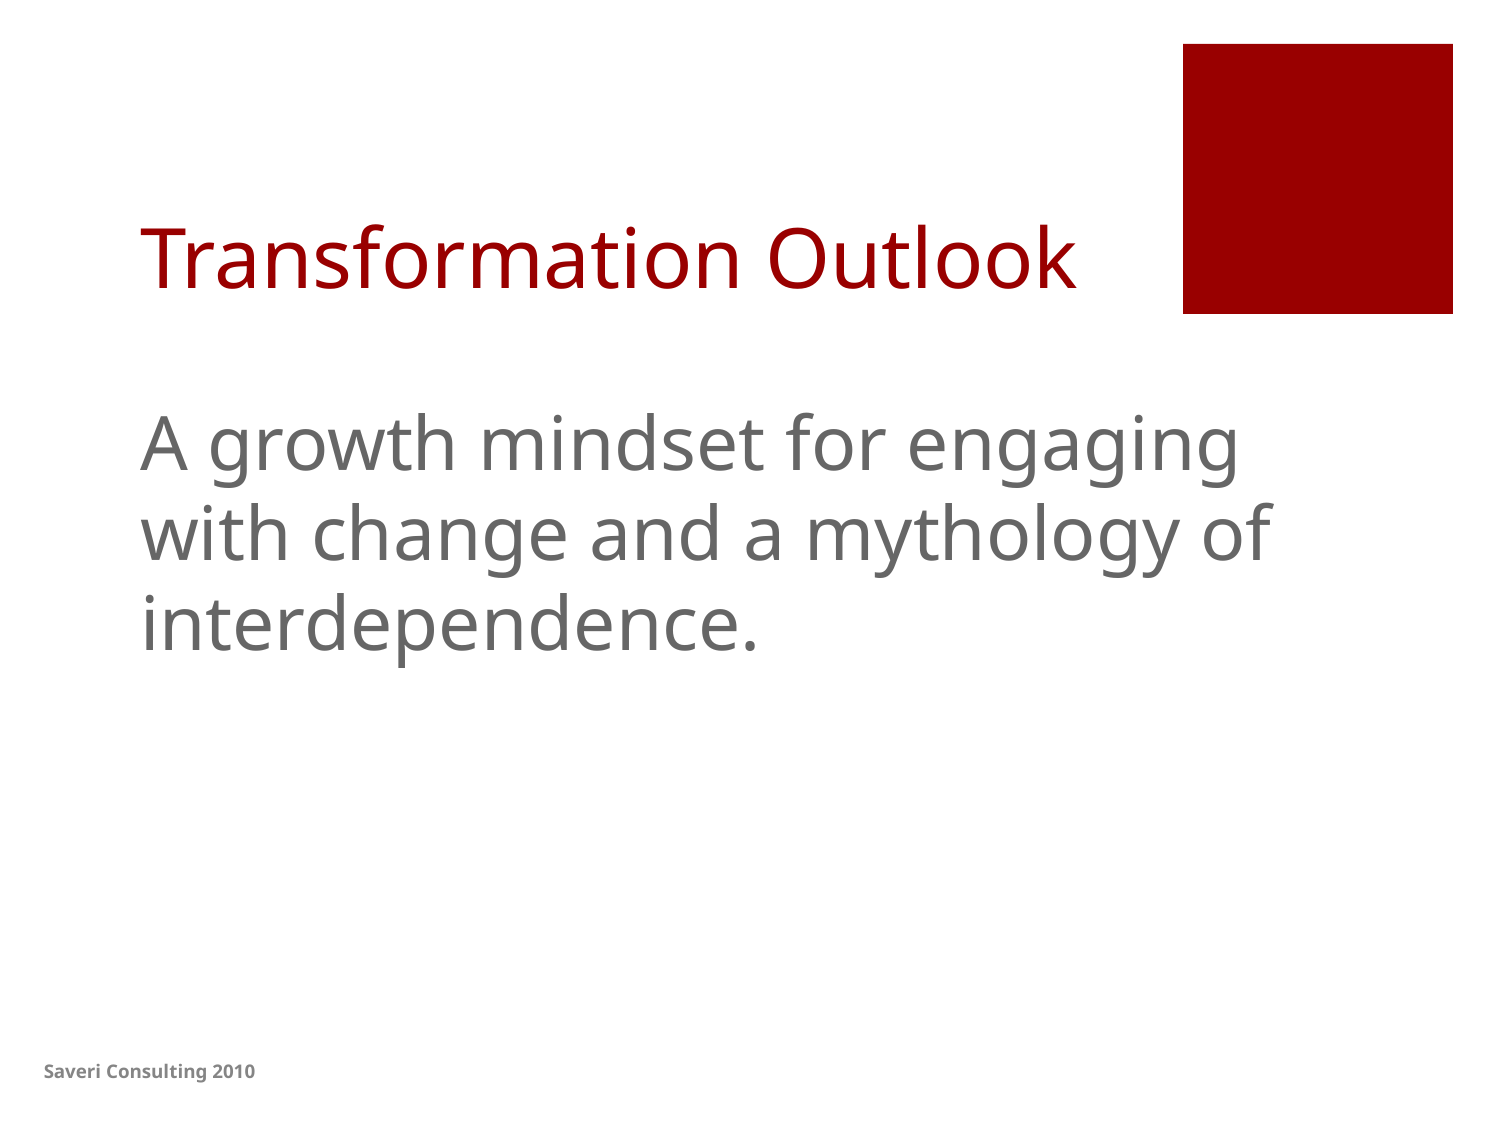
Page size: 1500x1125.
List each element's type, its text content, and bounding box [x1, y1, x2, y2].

footer Saveri Consulting 2010 [28, 1042, 1015, 1103]
title Transformation Outlook A growth mindset for engaging with change and a mythology of interdependence. [125, 212, 1288, 763]
